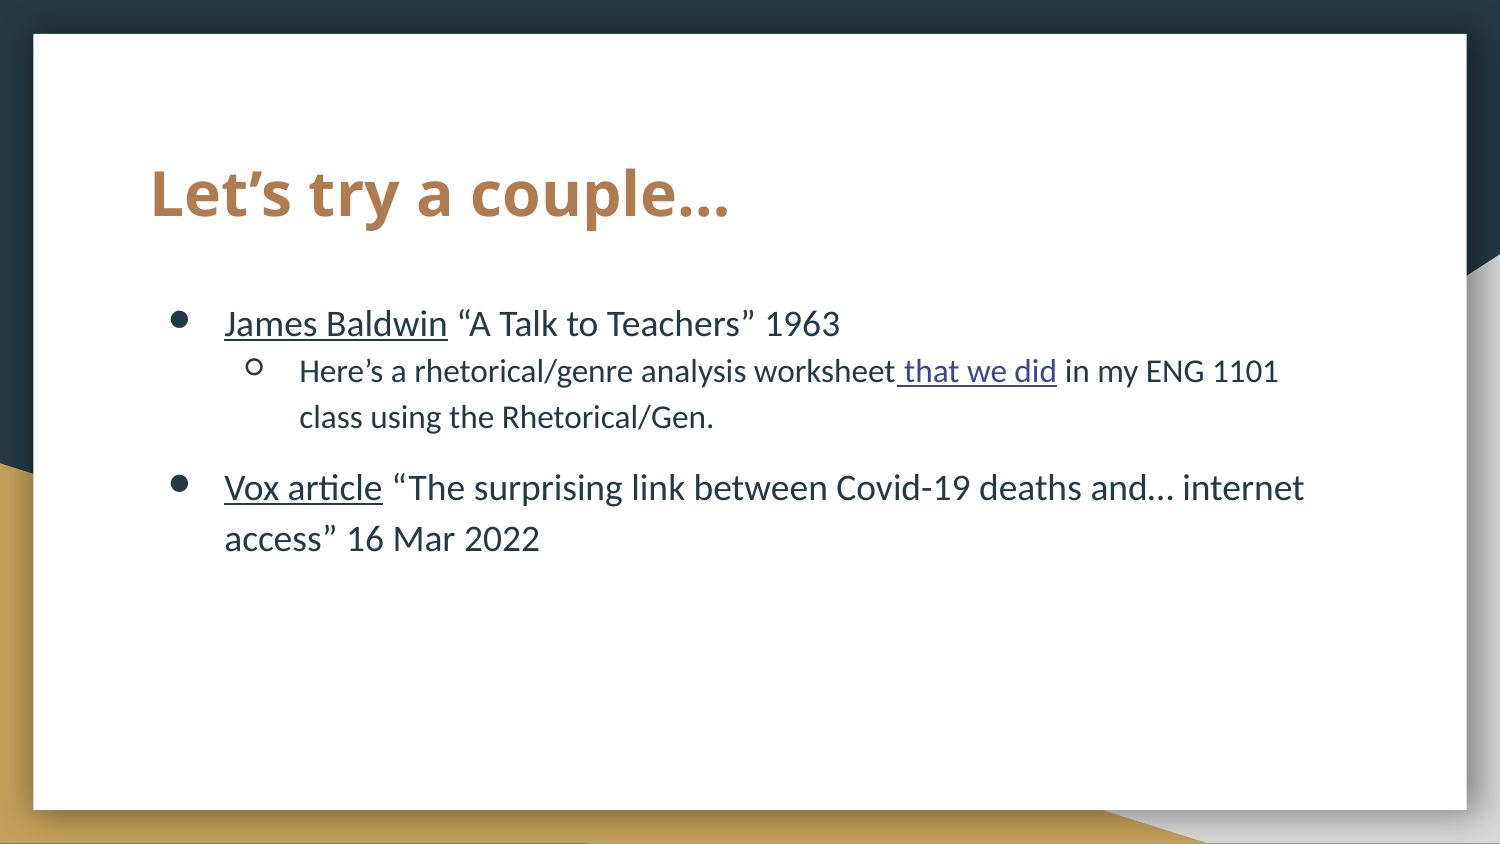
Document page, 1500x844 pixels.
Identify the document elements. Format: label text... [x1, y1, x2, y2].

title Let’s try a couple… [134, 138, 1366, 276]
list James Baldwin “A Talk to Teachers” 1963 Here’s a rhetorical/genre analysis worksheet that we did in my ENG 1101 class using the Rhetorical/Gen. Vox article “The surprising link between Covid-19 deaths and… internet access” 16 Mar 2022 [134, 276, 1366, 679]
